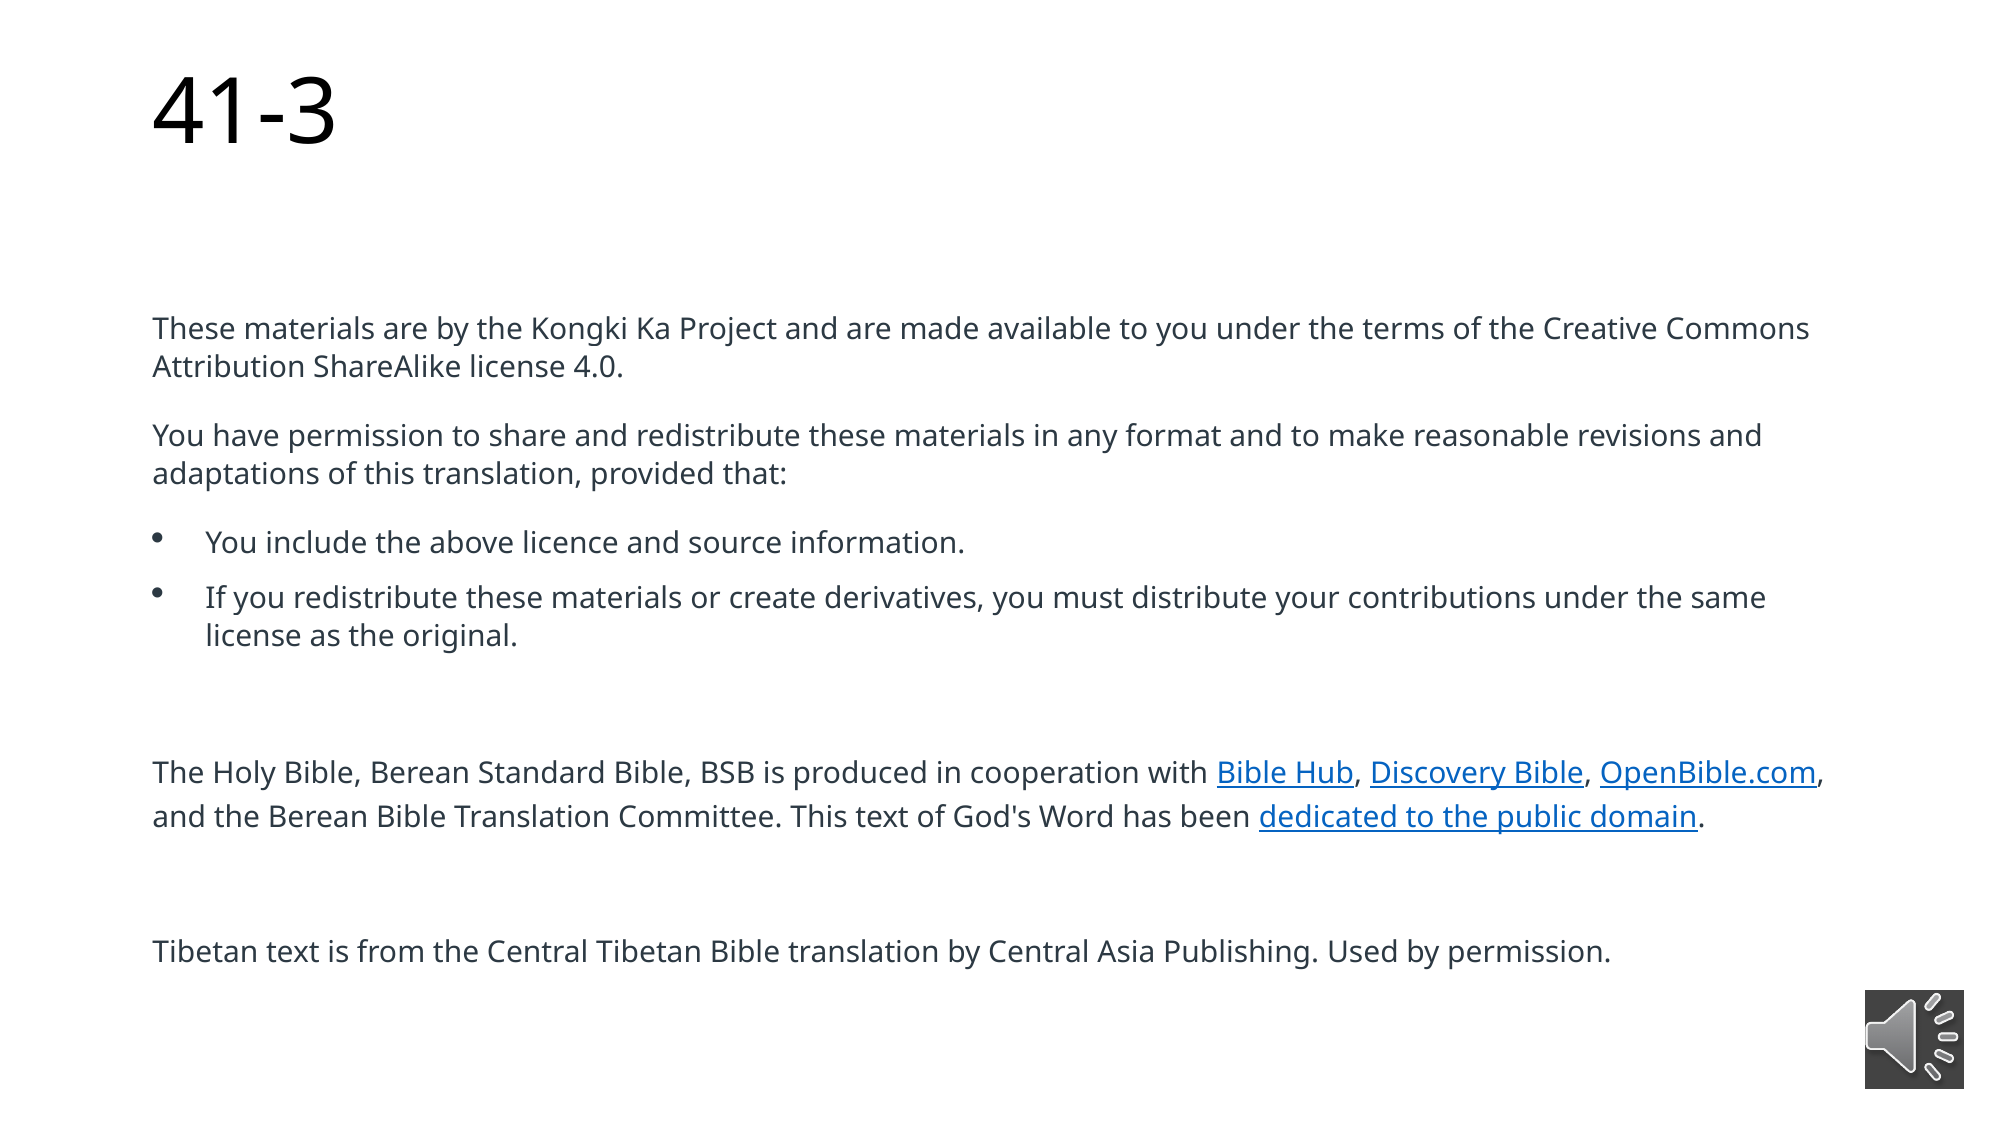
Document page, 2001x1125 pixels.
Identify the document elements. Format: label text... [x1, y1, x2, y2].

picture [1864, 989, 1965, 1090]
title 41-3 [137, 59, 1863, 278]
list These materials are by the Kongki Ka Project and are made available to you under the terms of the Creative Commons Attribution ShareAlike license 4.0. You have permission to share and redistribute these materials in any format and to make reasonable revisions and adaptations of this translation, provided that: You include the above licence and source information. If you redistribute these materials or create derivatives, you must distribute your contributions under the same license as the original. The Holy Bible, Berean Standard Bible, BSB is produced in cooperation with Bible Hub, Discovery Bible, OpenBible.com, and the Berean Bible Translation Committee. This text of God's Word has been dedicated to the public domain. Tibetan text is from the Central Tibetan Bible translation by Central Asia Publishing. Used by permission. [137, 299, 1863, 1014]
